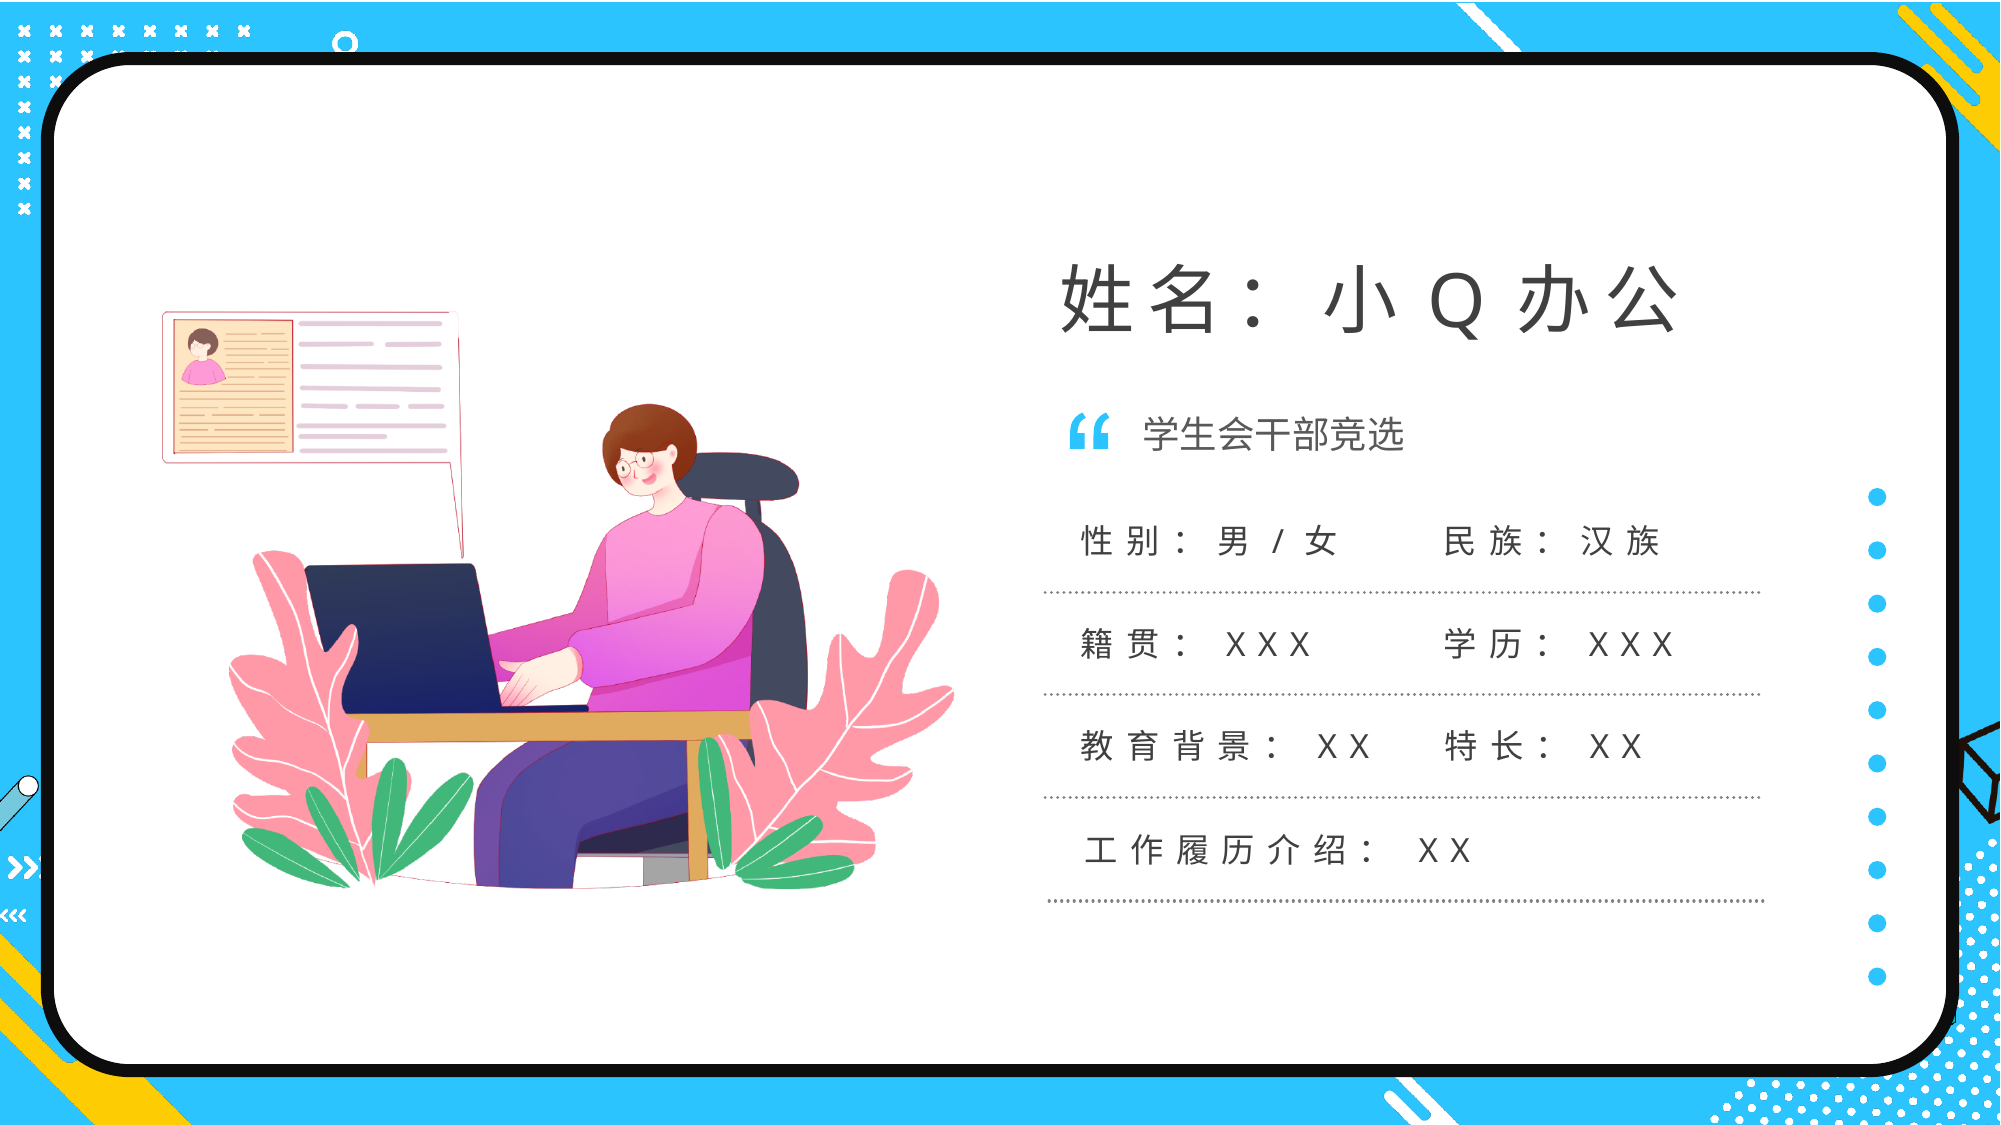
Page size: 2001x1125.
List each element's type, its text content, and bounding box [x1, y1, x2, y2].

picture [86, 245, 1016, 915]
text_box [1045, 513, 1801, 902]
text_box [1069, 412, 1086, 449]
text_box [1801, 727, 2000, 746]
text_box 学生会干部竞选 [1127, 395, 1504, 464]
picture [0, 2, 2000, 1125]
text_box [1093, 412, 1110, 449]
text_box 姓名：小Q办公 [1045, 245, 1697, 351]
